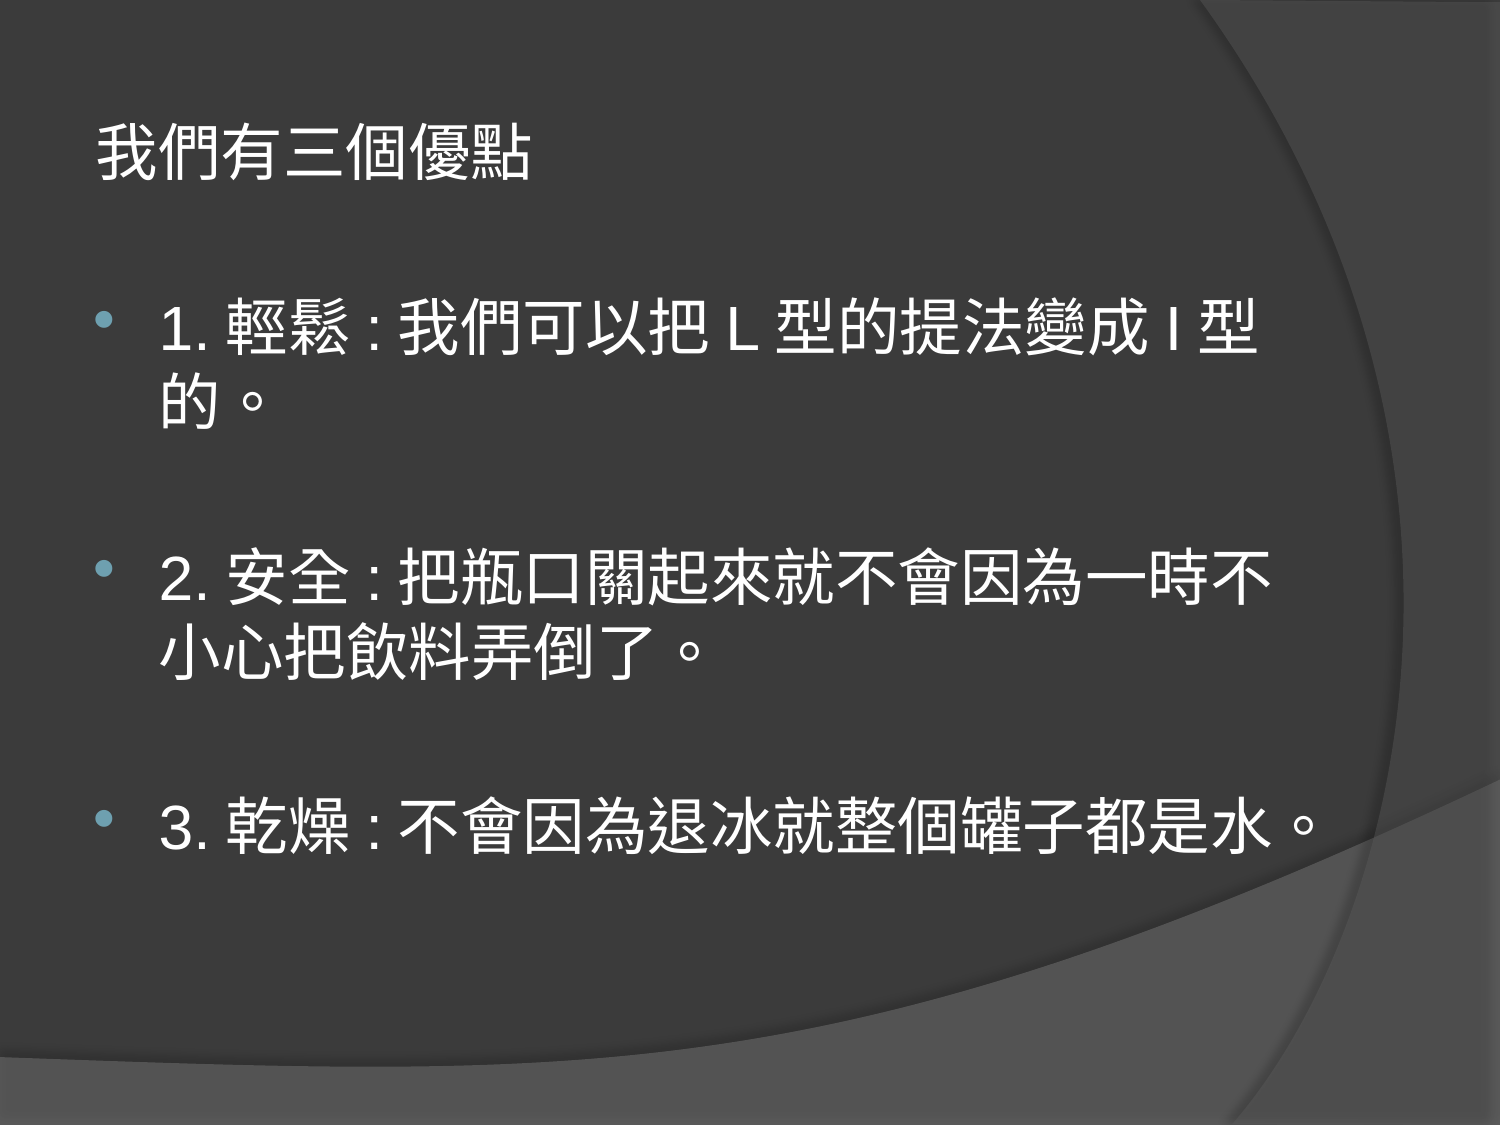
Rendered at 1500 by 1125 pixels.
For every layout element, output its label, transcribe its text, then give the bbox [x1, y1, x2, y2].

list 我們有三個優點 1.輕鬆:我們可以把L型的提法變成I型的。 2.安全:把瓶口關起來就不會因為一時不小心把飲料弄倒了。 3.乾燥:不會因為退冰就整個罐子都是水。 [75, 105, 1300, 1005]
